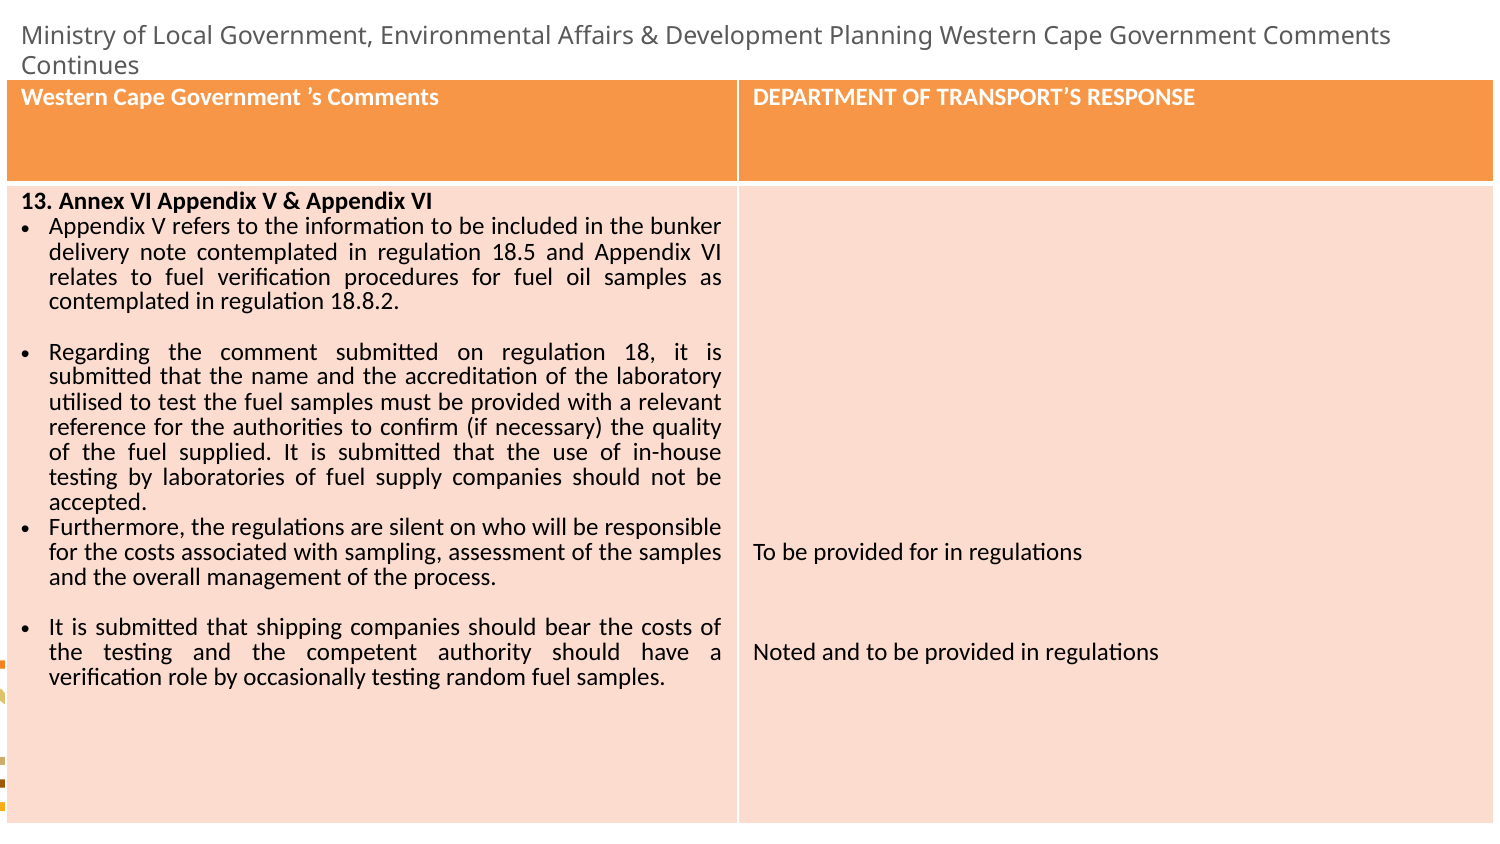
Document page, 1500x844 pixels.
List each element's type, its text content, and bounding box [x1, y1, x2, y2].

table_header Western Cape Government ’s Comments [7, 80, 737, 181]
table_cell 13. Annex VI Appendix V & Appendix VI Appendix V refers to the information to be included in the bunker delivery note contemplated in regulation 18.5 and Appendix VI relates to fuel verification procedures for fuel oil samples as contemplated in regulation 18.8.2. Regarding the comment submitted on regulation 18, it is submitted that the name and the accreditation of the laboratory utilised to test the fuel samples must be provided with a relevant reference for the authorities to confirm (if necessary) the quality of the fuel supplied. It is submitted that the use of in-house testing by laboratories of fuel supply companies should not be accepted. Furthermore, the regulations are silent on who will be responsible for the costs associated with sampling, assessment of the samples and the overall management of the process. It is submitted that shipping companies should bear the costs of the testing and the competent authority should have a verification role by occasionally testing random fuel samples. [7, 186, 737, 823]
title Ministry of Local Government, Environmental Affairs & Development Planning Western Cape Government Comments Continues [5, 20, 1495, 78]
table_header DEPARTMENT OF TRANSPORT’S RESPONSE [739, 80, 1493, 181]
table_cell To be provided for in regulations Noted and to be provided in regulations [739, 186, 1493, 823]
picture [0, 0, 1500, 844]
